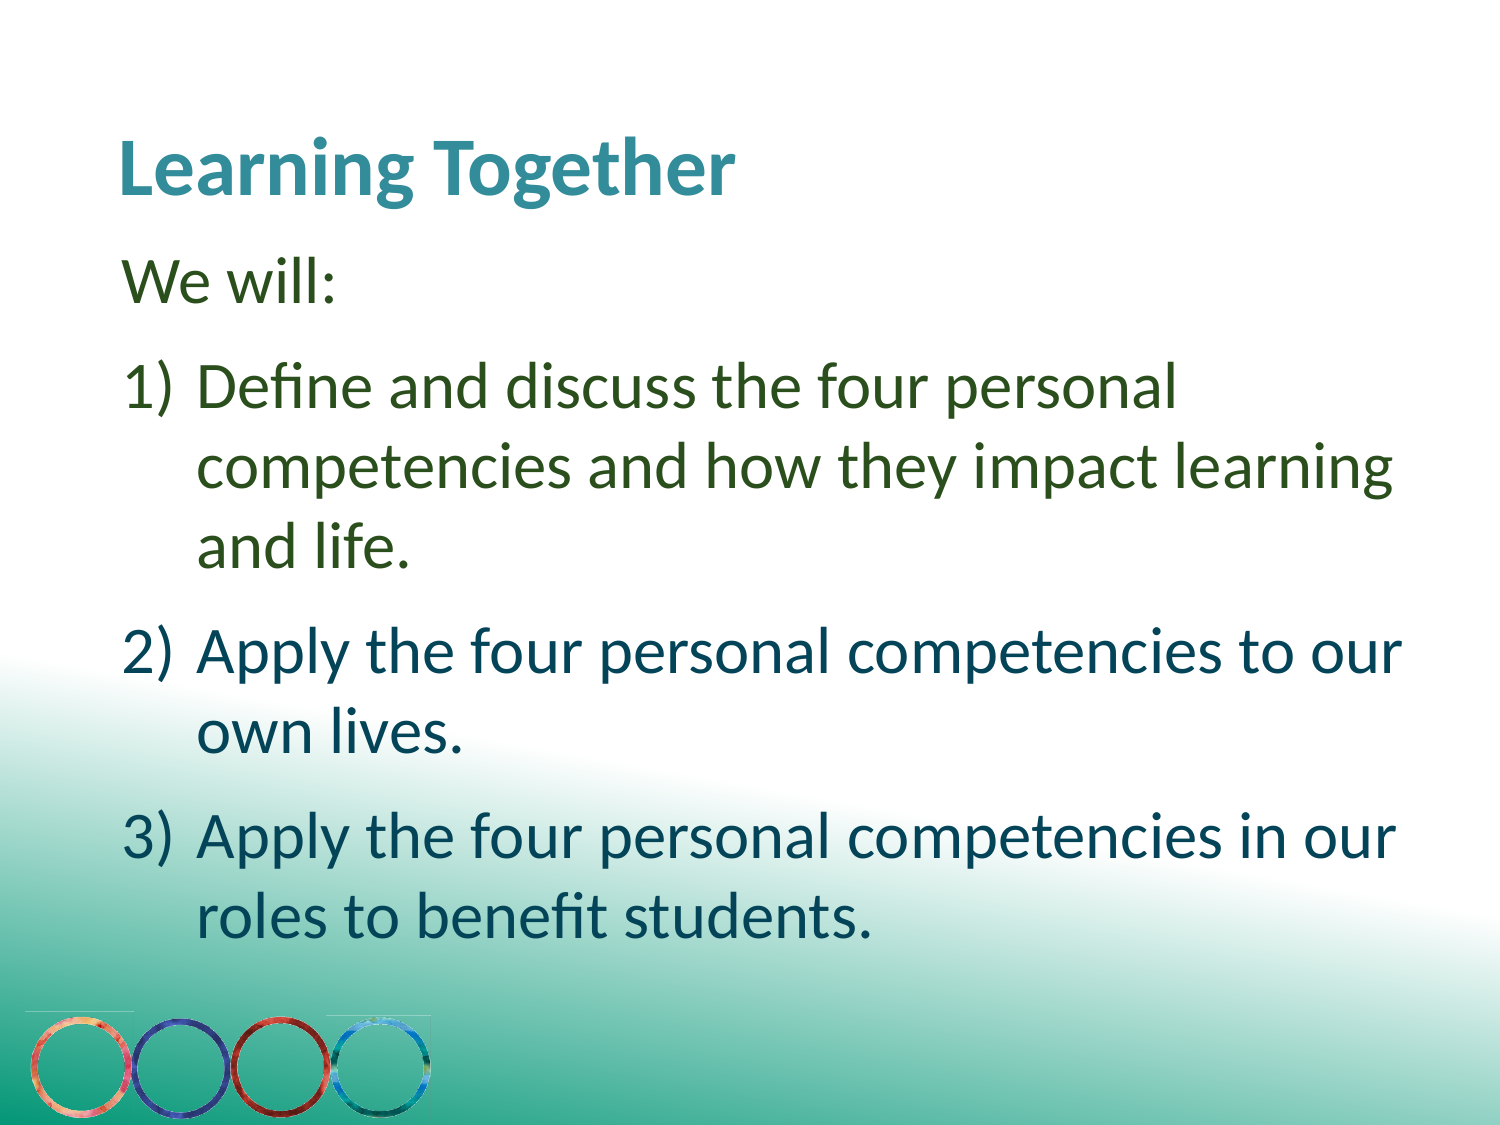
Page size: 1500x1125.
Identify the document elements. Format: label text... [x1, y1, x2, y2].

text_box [29, 1012, 431, 1119]
list We will: Define and discuss the four personal competencies and how they impact learning and life. Apply the four personal competencies to our own lives. Apply the four personal competencies in our roles to benefit students. [68, 228, 1472, 1072]
title Learning Together [103, 59, 1397, 228]
